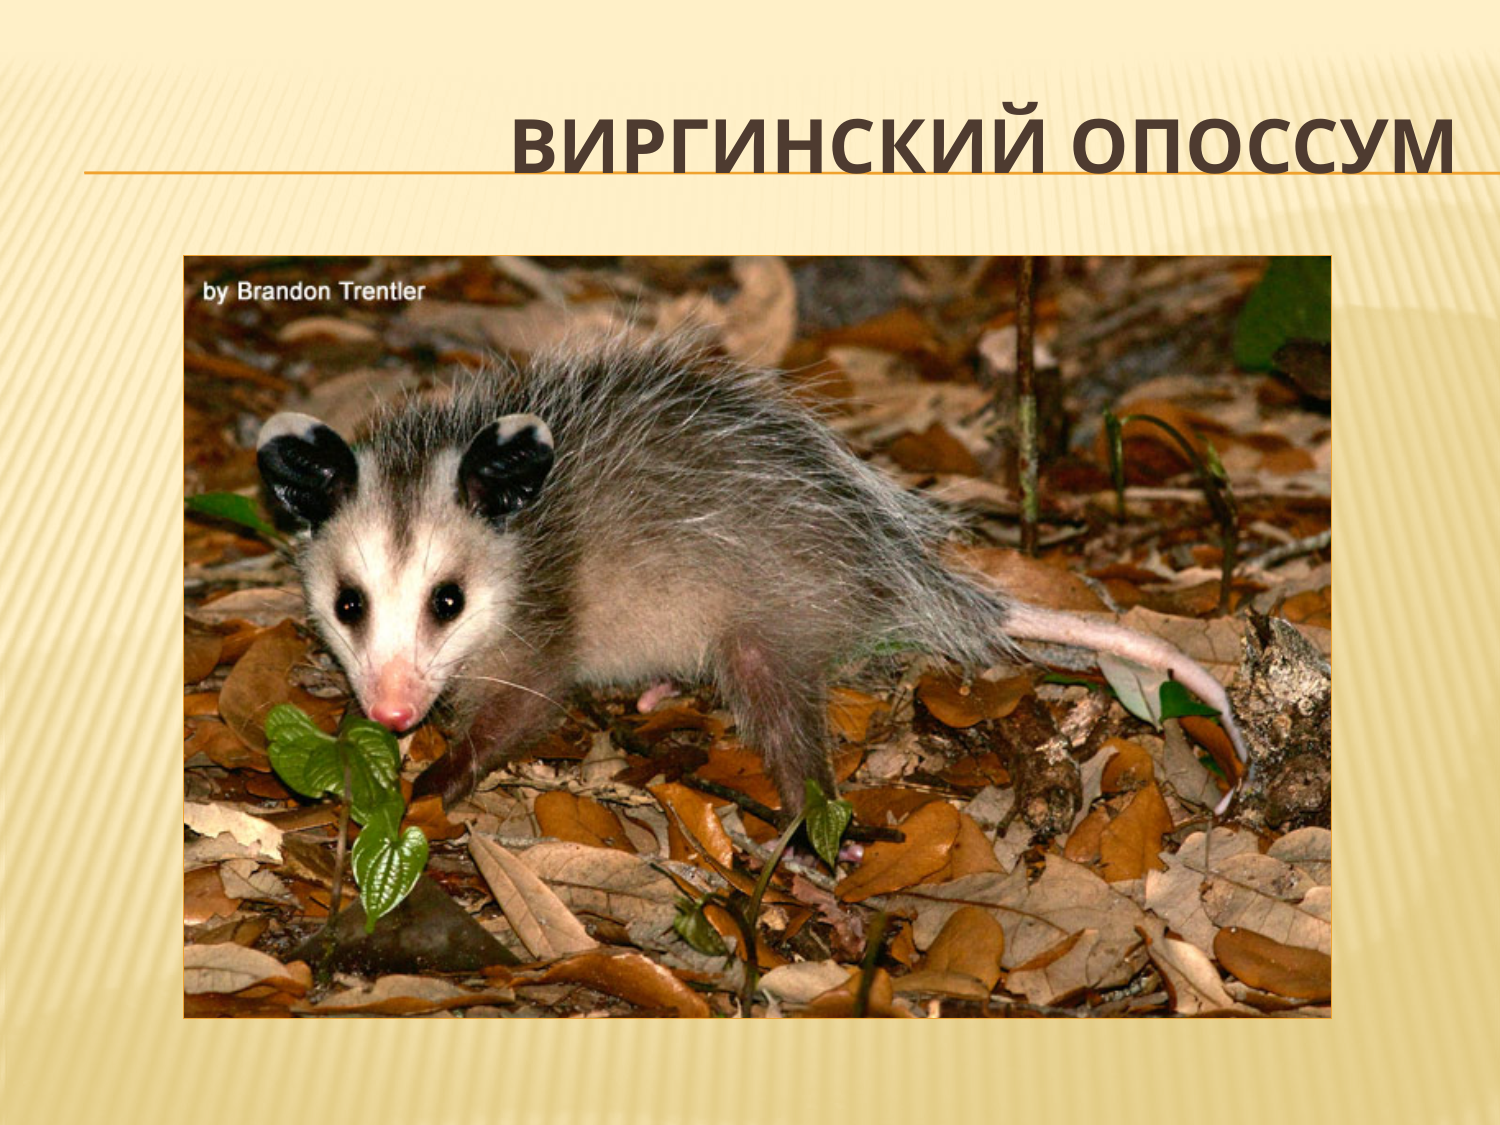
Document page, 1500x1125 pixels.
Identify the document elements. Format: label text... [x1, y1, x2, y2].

title Виргинский опоссум [50, 75, 1475, 213]
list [182, 254, 1332, 1019]
